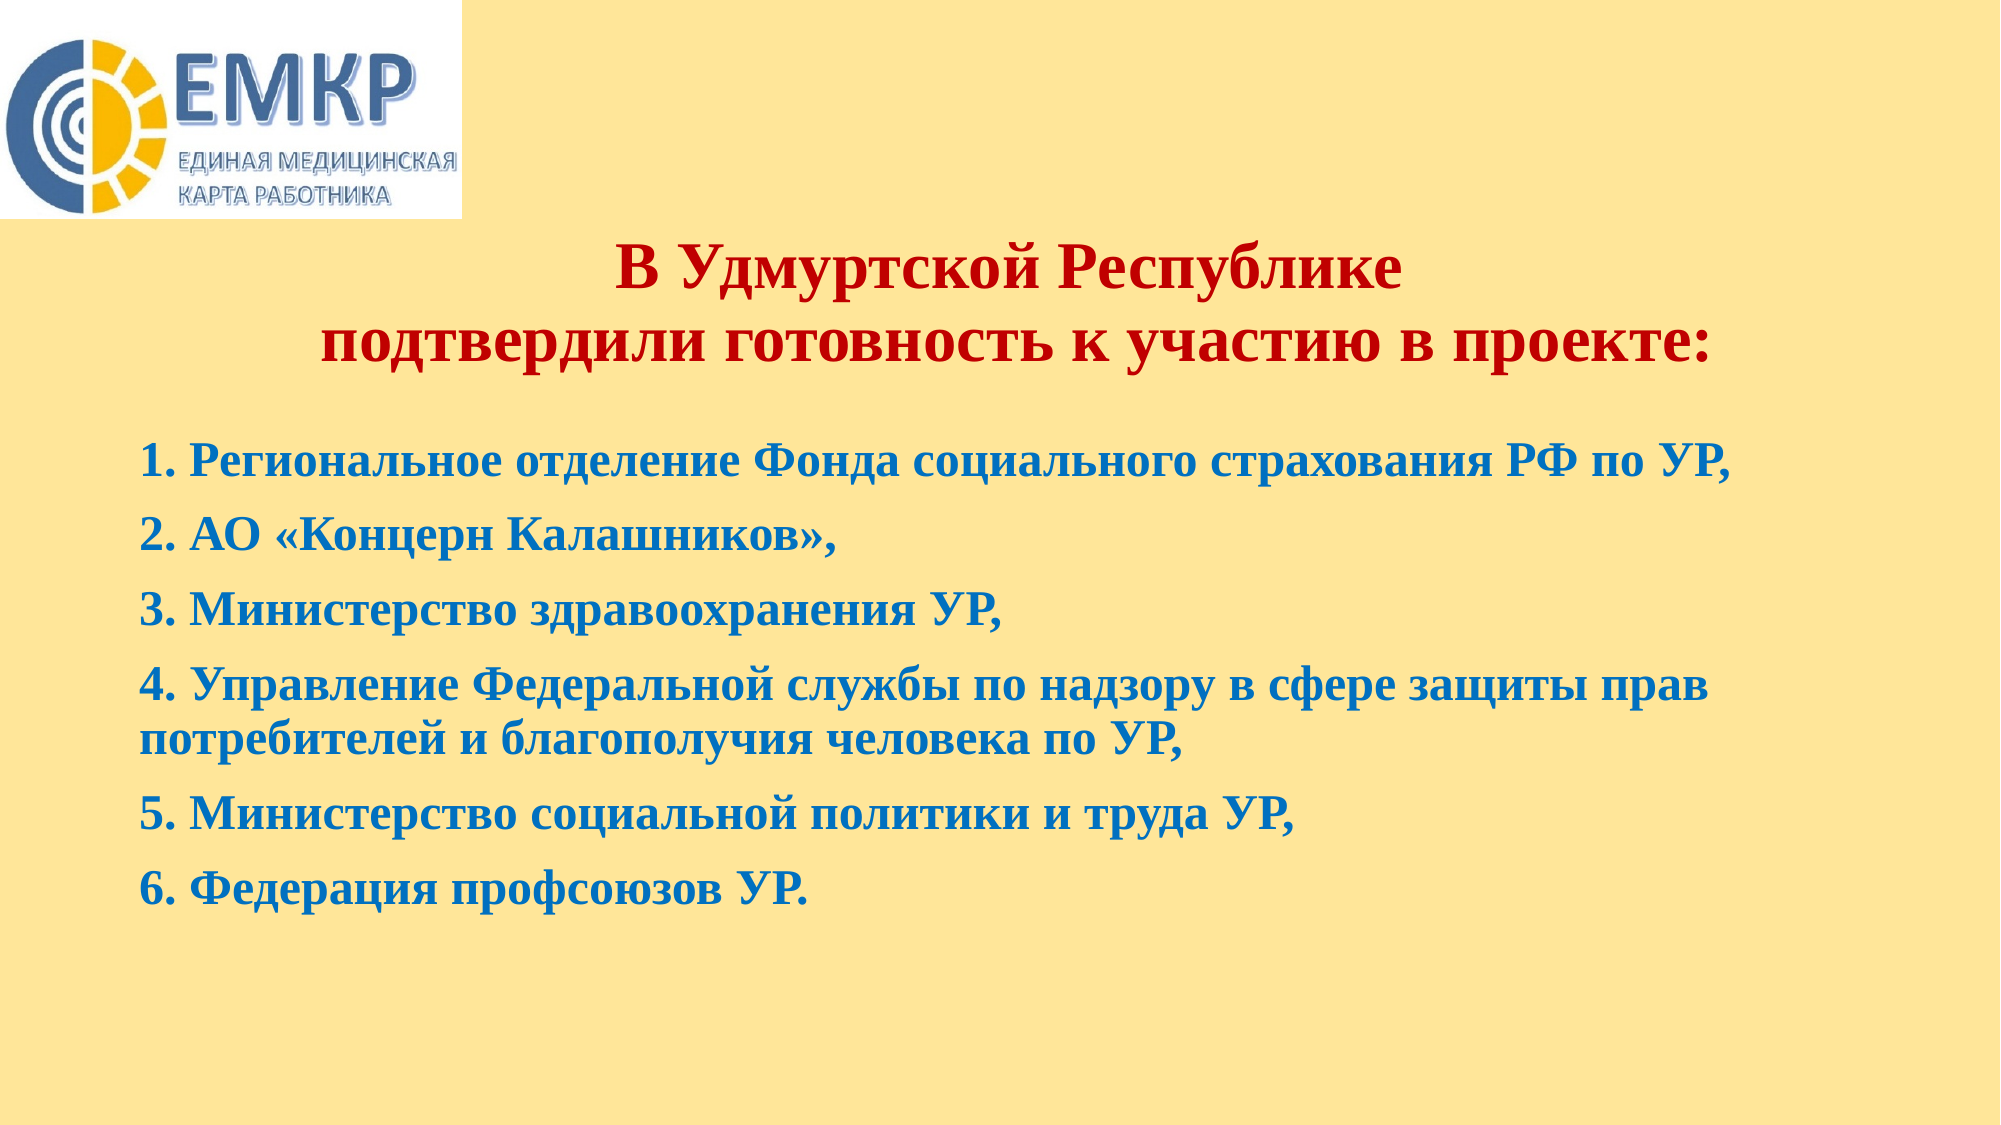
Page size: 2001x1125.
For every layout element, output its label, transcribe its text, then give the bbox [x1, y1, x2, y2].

title В Удмуртской Республике подтвердили готовность к участию в проекте: [212, 194, 1824, 412]
list 1. Региональное отделение Фонда социального страхования РФ по УР, 2. АО «Концерн Калашников», 3. Министерство здравоохранения УР, 4. Управление Федеральной службы по надзору в сфере защиты прав потребителей и благополучия человека по УР, 5. Министерство социальной политики и труда УР, 6. Федерация профсоюзов УР. [124, 425, 1986, 986]
picture [0, 0, 462, 220]
